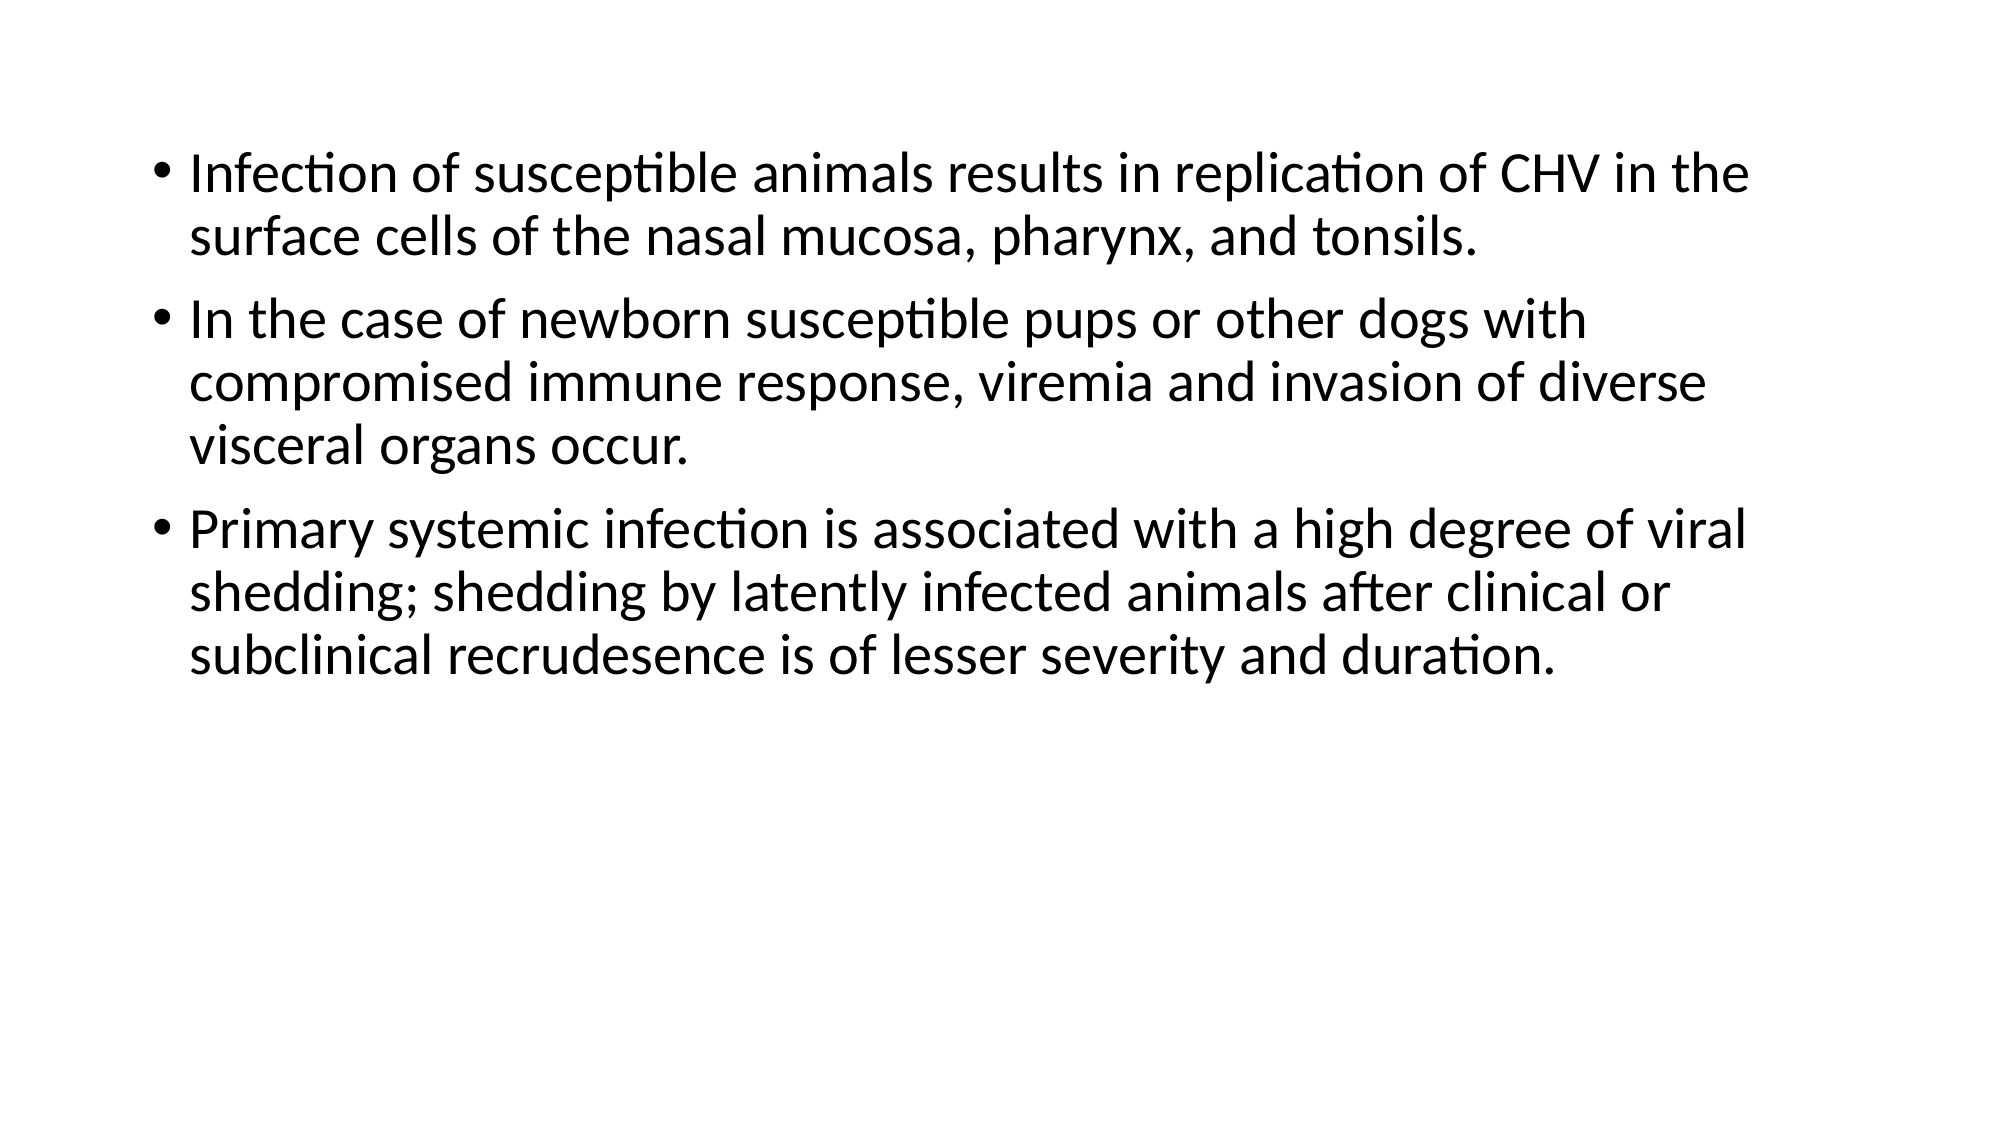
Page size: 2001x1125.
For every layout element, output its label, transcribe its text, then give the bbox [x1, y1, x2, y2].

list Infection of susceptible animals results in replication of CHV in the surface cells of the nasal mucosa, pharynx, and tonsils. In the case of newborn susceptible pups or other dogs with compromised immune response, viremia and invasion of diverse visceral organs occur. Primary systemic infection is associated with a high degree of viral shedding; shedding by latently infected animals after clinical or subclinical recrudesence is of lesser severity and duration. [137, 134, 1863, 1014]
